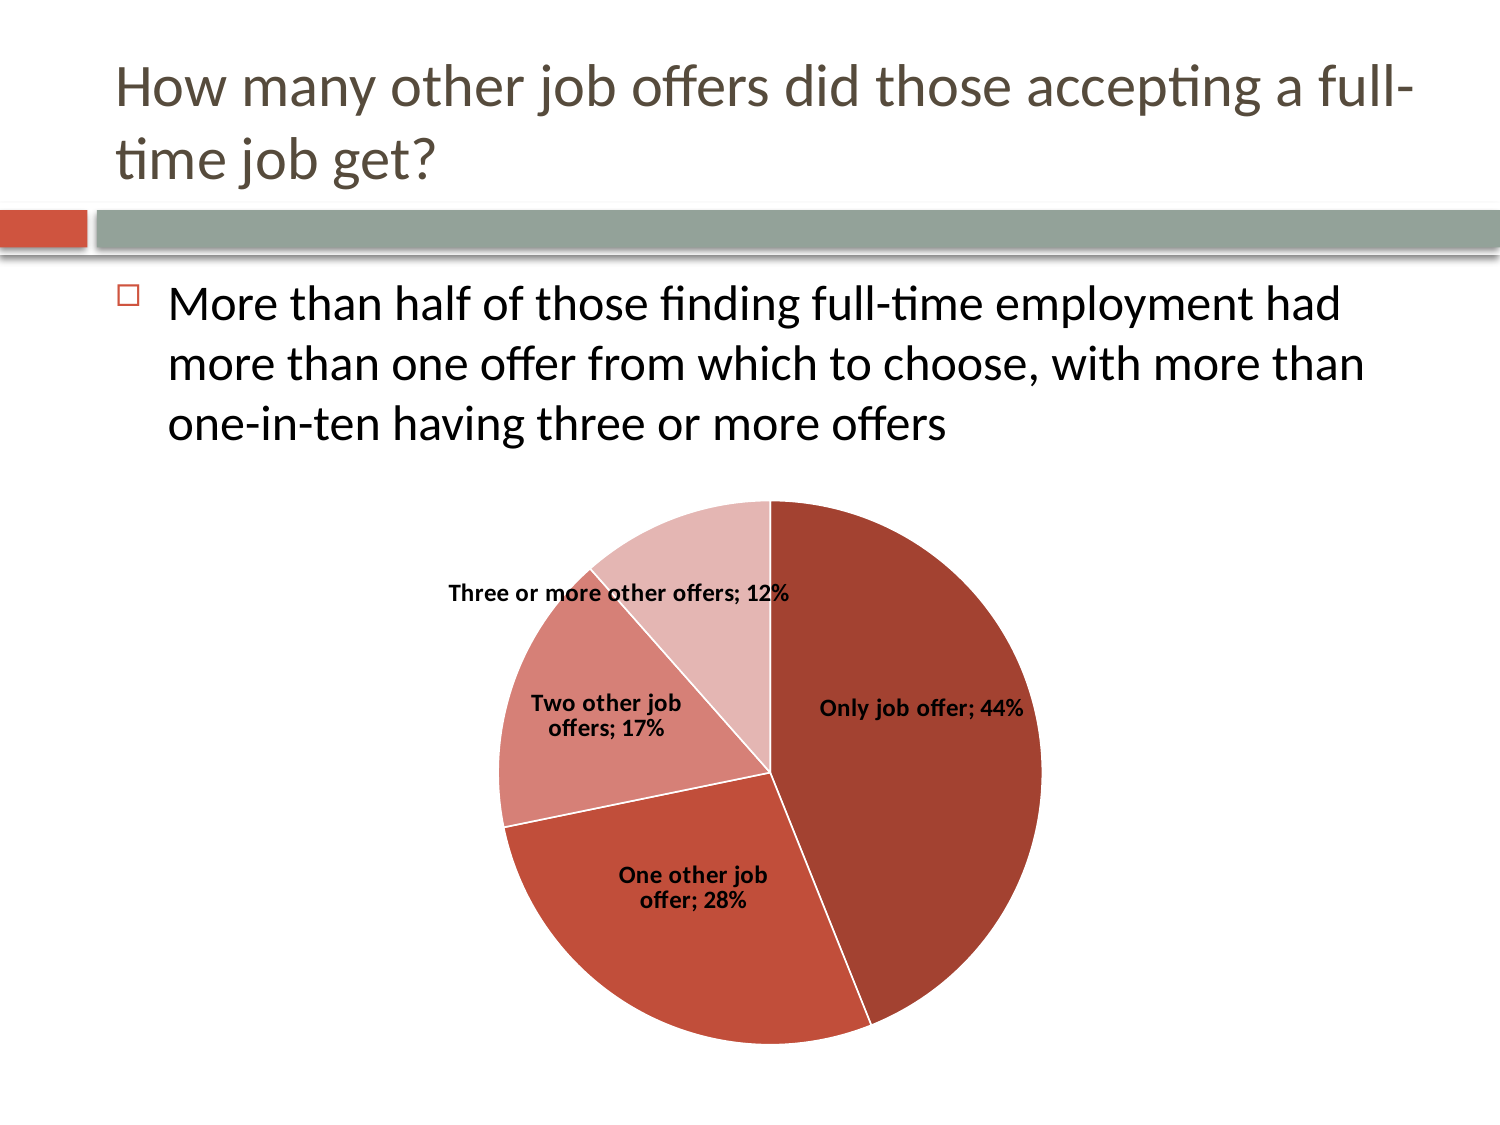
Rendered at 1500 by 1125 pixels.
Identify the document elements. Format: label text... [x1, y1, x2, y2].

chart [199, 462, 1276, 1076]
title How many other job offers did those accepting a full-time job get? [100, 37, 1438, 200]
list More than half of those finding full-time employment had more than one offer from which to choose, with more than one-in-ten having three or more offers [100, 262, 1438, 1000]
